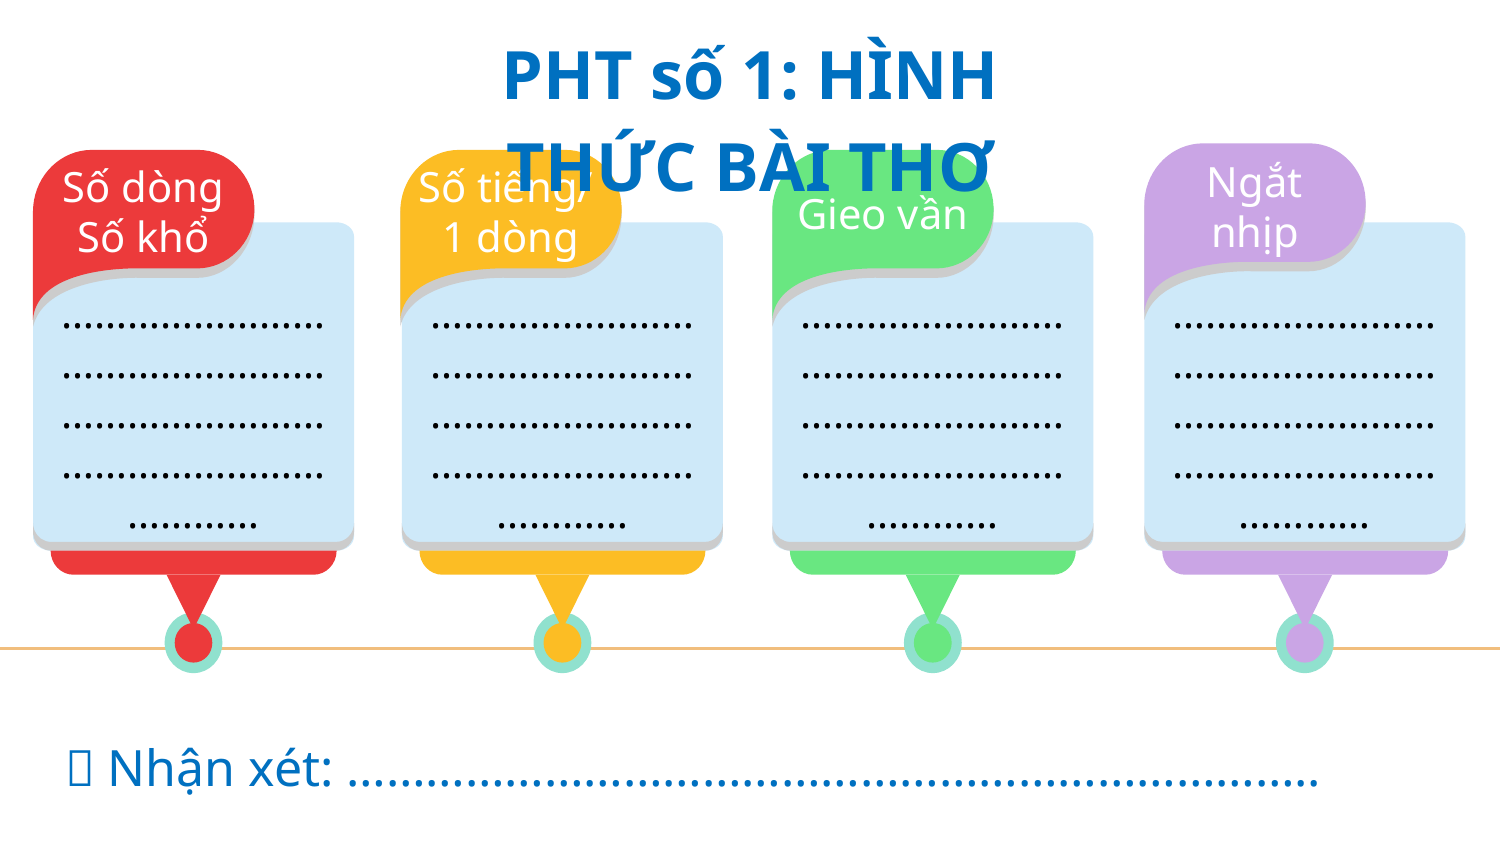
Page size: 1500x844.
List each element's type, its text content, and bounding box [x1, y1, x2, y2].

text_box  Nhận xét: ……………………………………………………………….. [50, 729, 1466, 804]
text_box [400, 149, 724, 674]
text_box [0, 646, 27, 651]
text_box [359, 646, 394, 651]
text_box PHT số 1: HÌNH THỨC BÀI THƠ [389, 13, 1111, 213]
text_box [32, 149, 355, 674]
text_box [1470, 646, 1500, 651]
text_box [728, 646, 766, 651]
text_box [1143, 143, 1466, 674]
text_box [771, 149, 1094, 674]
text_box [1099, 646, 1138, 651]
